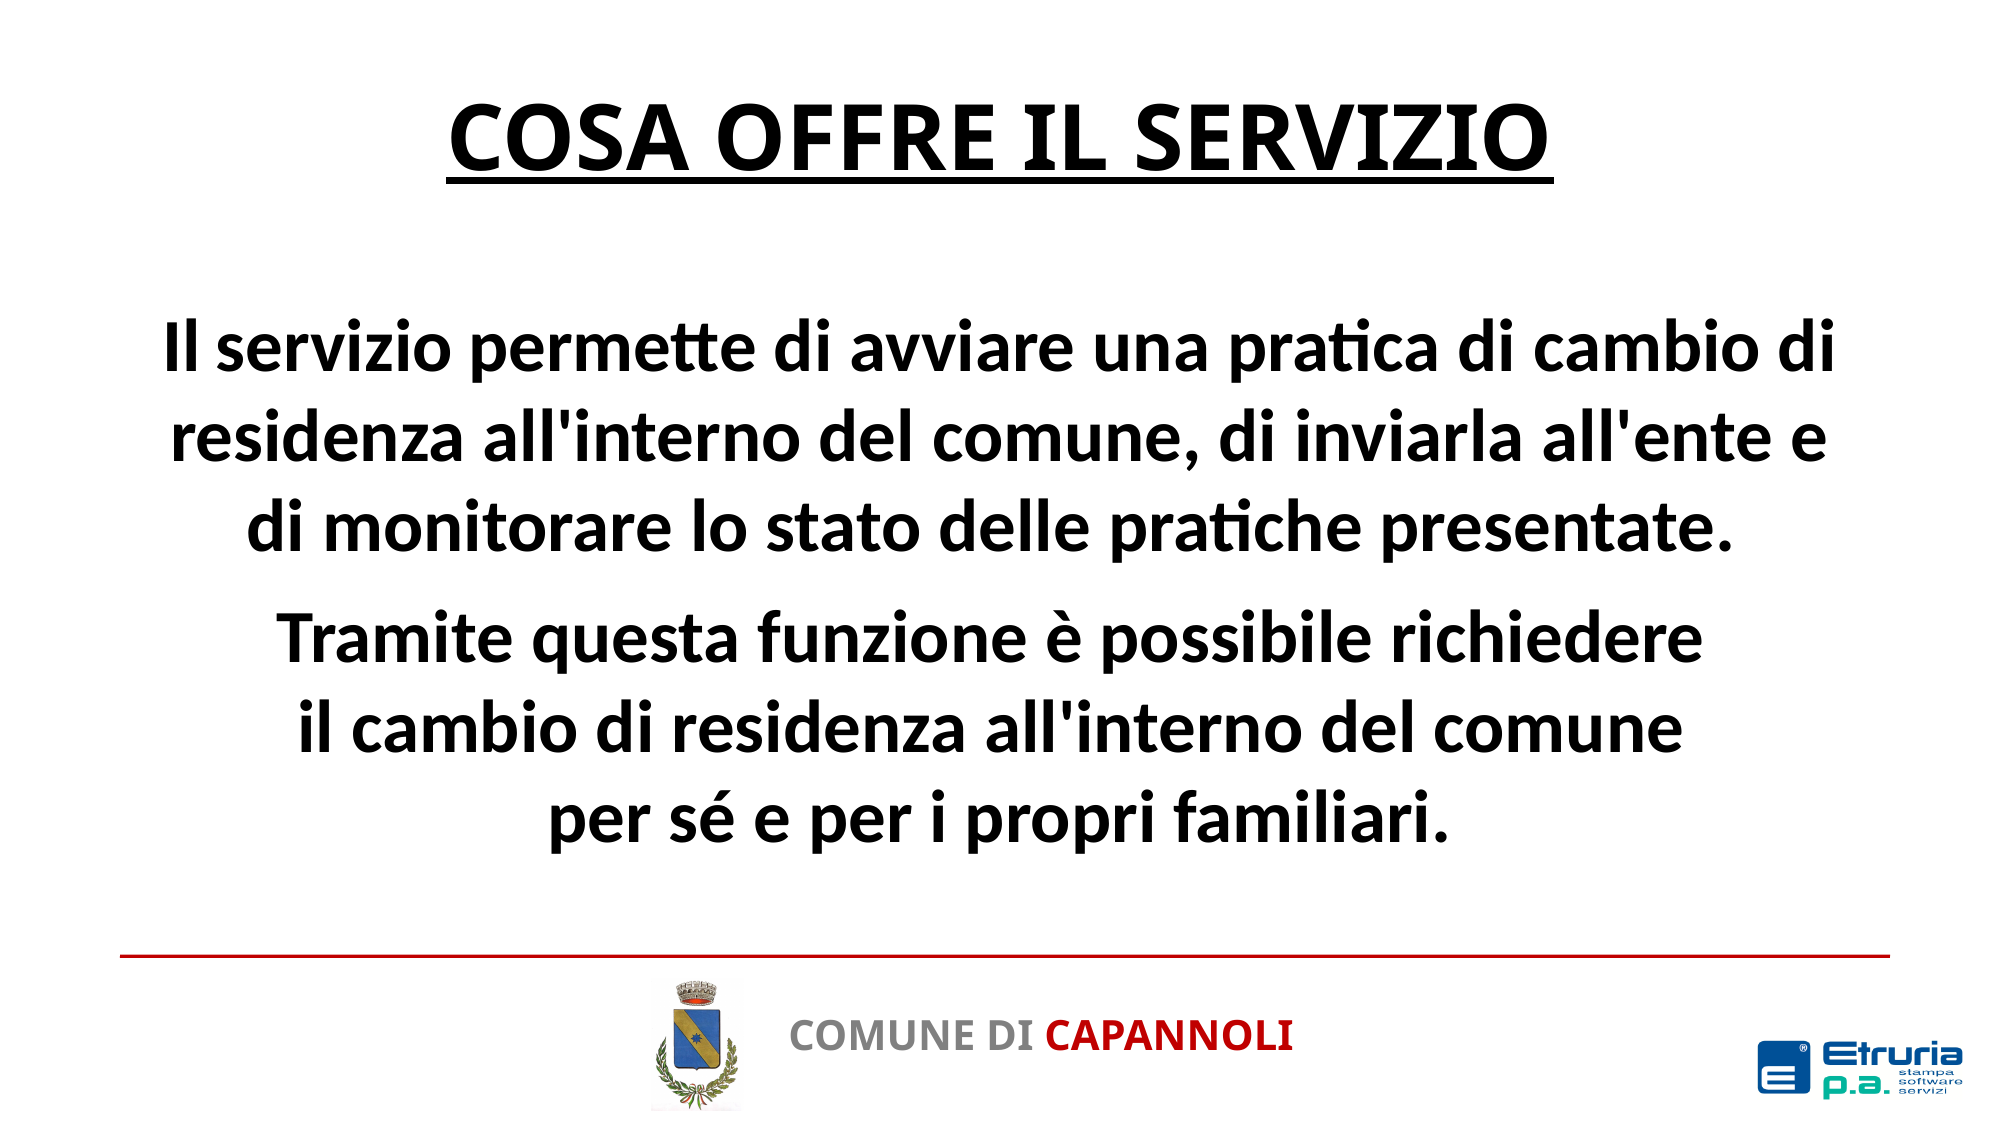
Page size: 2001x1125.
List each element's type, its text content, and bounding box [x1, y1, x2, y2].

text_box COMUNE DI CAPANNOLI [748, 1001, 1363, 1067]
picture [1757, 1040, 1963, 1100]
text_box COSA OFFRE IL SERVIZIO [137, 59, 1863, 214]
text_box Il servizio permette di avviare una pratica di cambio di residenza all'interno del comune, di inviarla all'ente e di monitorare lo stato delle pratiche presentate. Tramite questa funzione è possibile richiedere il cambio di residenza all'interno del comune per sé e per i propri familiari. [137, 243, 1863, 911]
picture [651, 978, 745, 1111]
